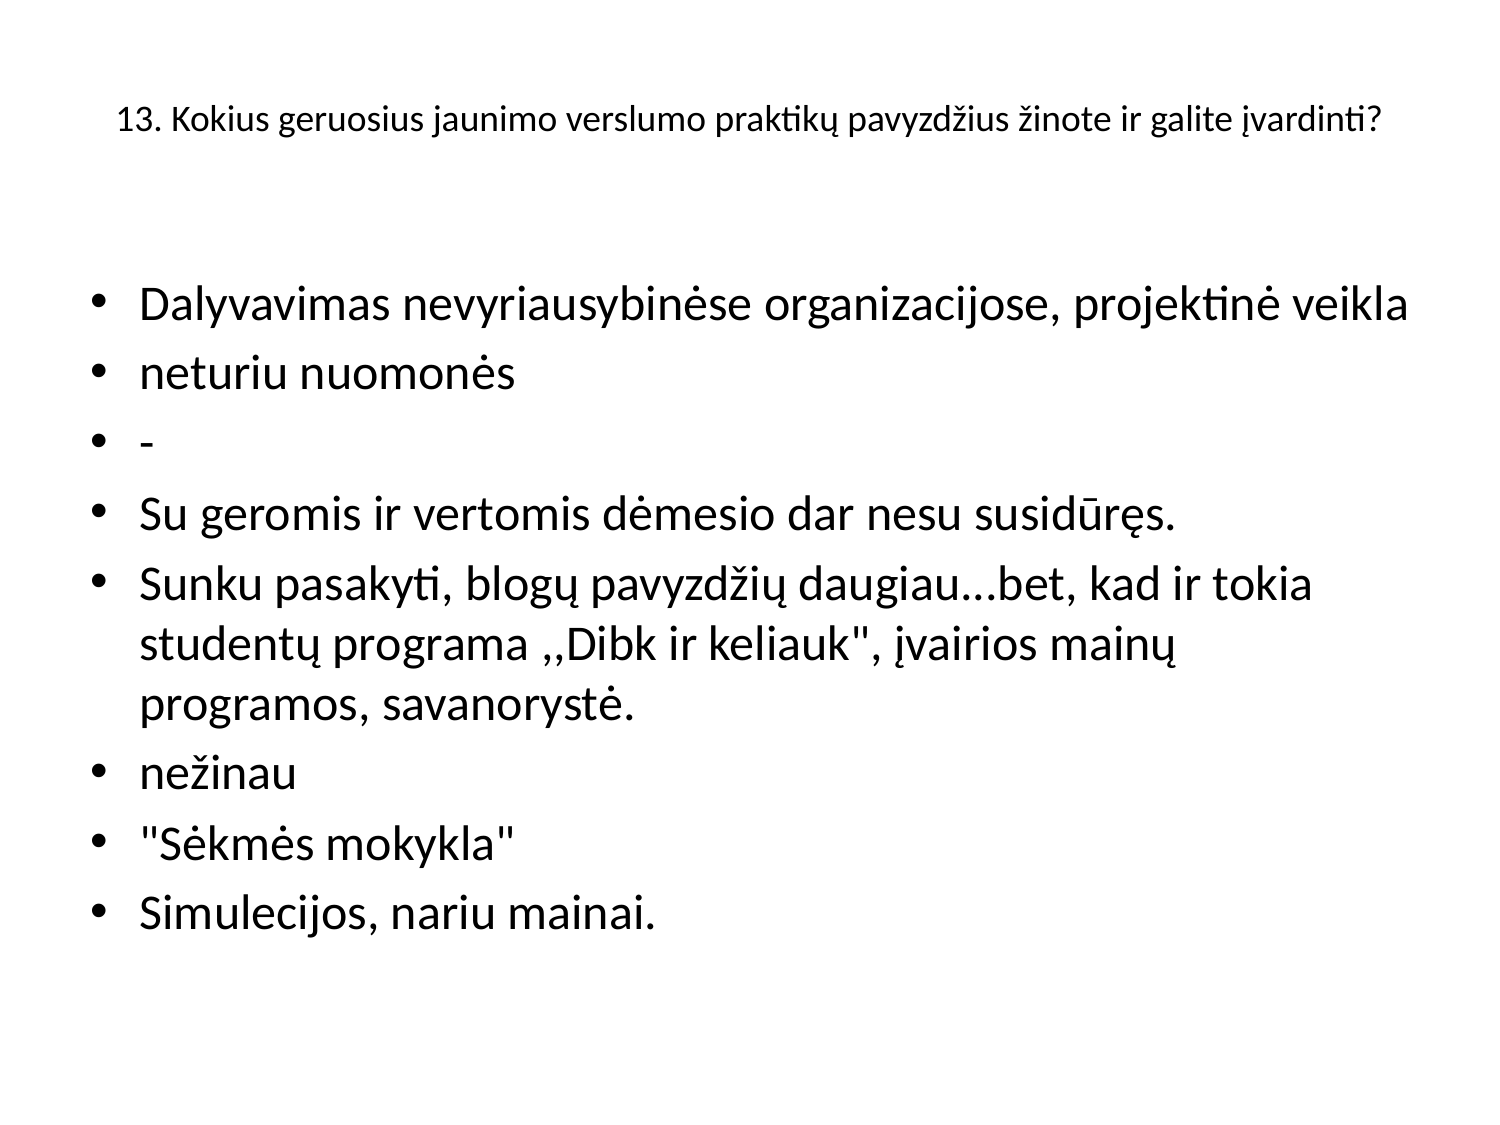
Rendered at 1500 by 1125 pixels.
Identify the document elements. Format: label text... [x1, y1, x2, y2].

list Dalyvavimas nevyriausybinėse organizacijose, projektinė veikla neturiu nuomonės - Su geromis ir vertomis dėmesio dar nesu susidūręs. Sunku pasakyti, blogų pavyzdžių daugiau...bet, kad ir tokia studentų programa ,,Dibk ir keliauk", įvairios mainų programos, savanorystė. nežinau "Sėkmės mokykla" Simulecijos, nariu mainai. [75, 262, 1425, 1005]
title 13. Kokius geruosius jaunimo verslumo praktikų pavyzdžius žinote ir galite įvardinti? [75, 45, 1425, 233]
